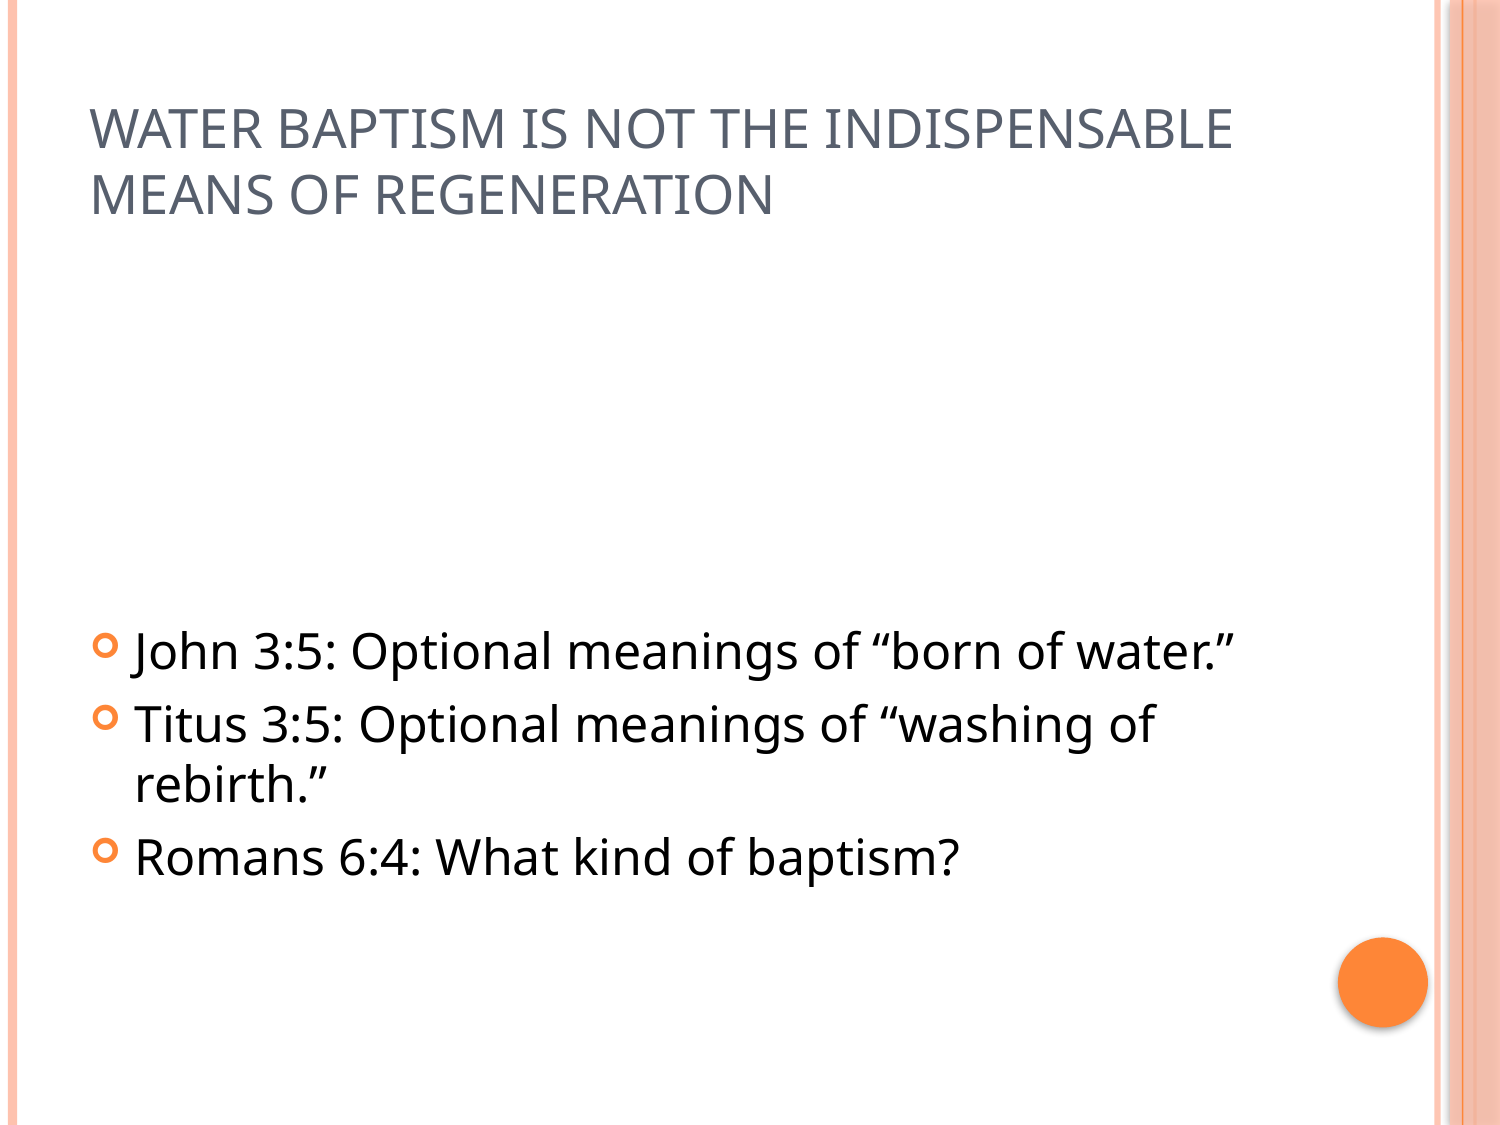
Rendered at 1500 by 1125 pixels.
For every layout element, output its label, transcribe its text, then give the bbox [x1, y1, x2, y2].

list John 3:5: Optional meanings of “born of water.” Titus 3:5: Optional meanings of “washing of rebirth.” Romans 6:4: What kind of baptism? [75, 612, 1300, 1062]
title Water baptism is not the indispensable means of regeneration [75, 45, 1300, 233]
